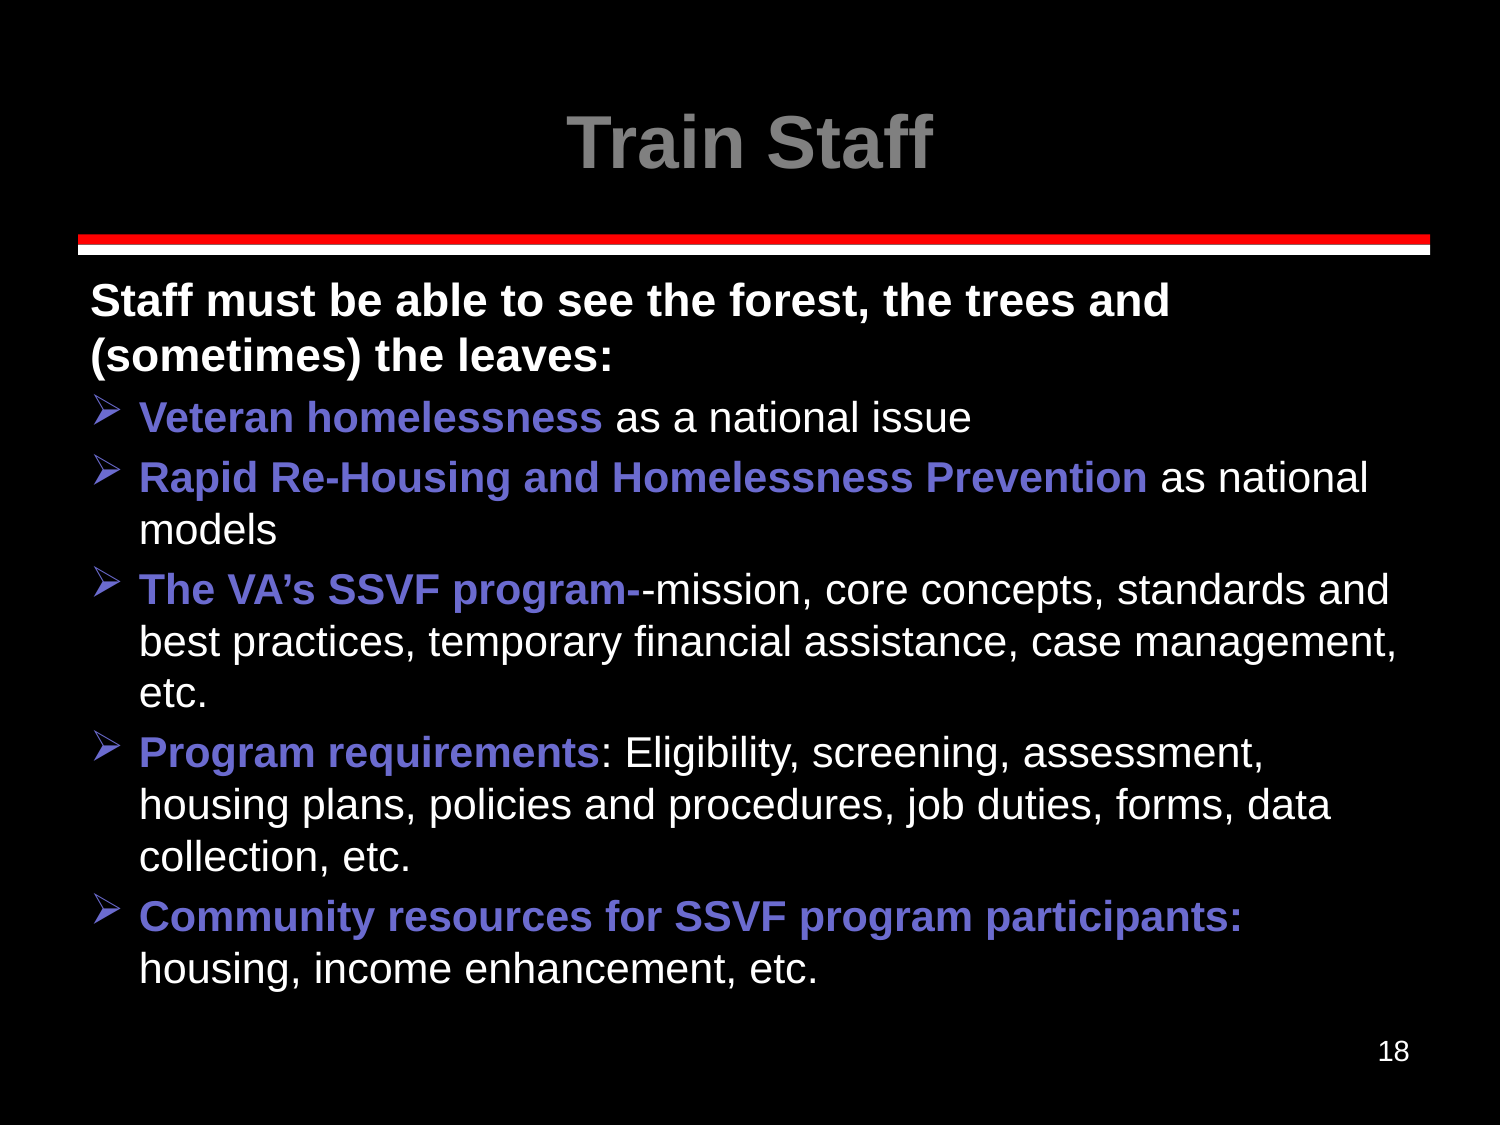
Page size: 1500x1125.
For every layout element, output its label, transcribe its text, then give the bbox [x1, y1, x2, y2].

list Staff must be able to see the forest, the trees and (sometimes) the leaves: Veteran homelessness as a national issue Rapid Re-Housing and Homelessness Prevention as national models The VA’s SSVF program--mission, core concepts, standards and best practices, temporary financial assistance, case management, etc. Program requirements: Eligibility, screening, assessment, housing plans, policies and procedures, job duties, forms, data collection, etc. Community resources for SSVF program participants: housing, income enhancement, etc. [74, 262, 1426, 1006]
slide_number 18 [1074, 1024, 1425, 1103]
title Train Staff [74, 44, 1426, 233]
